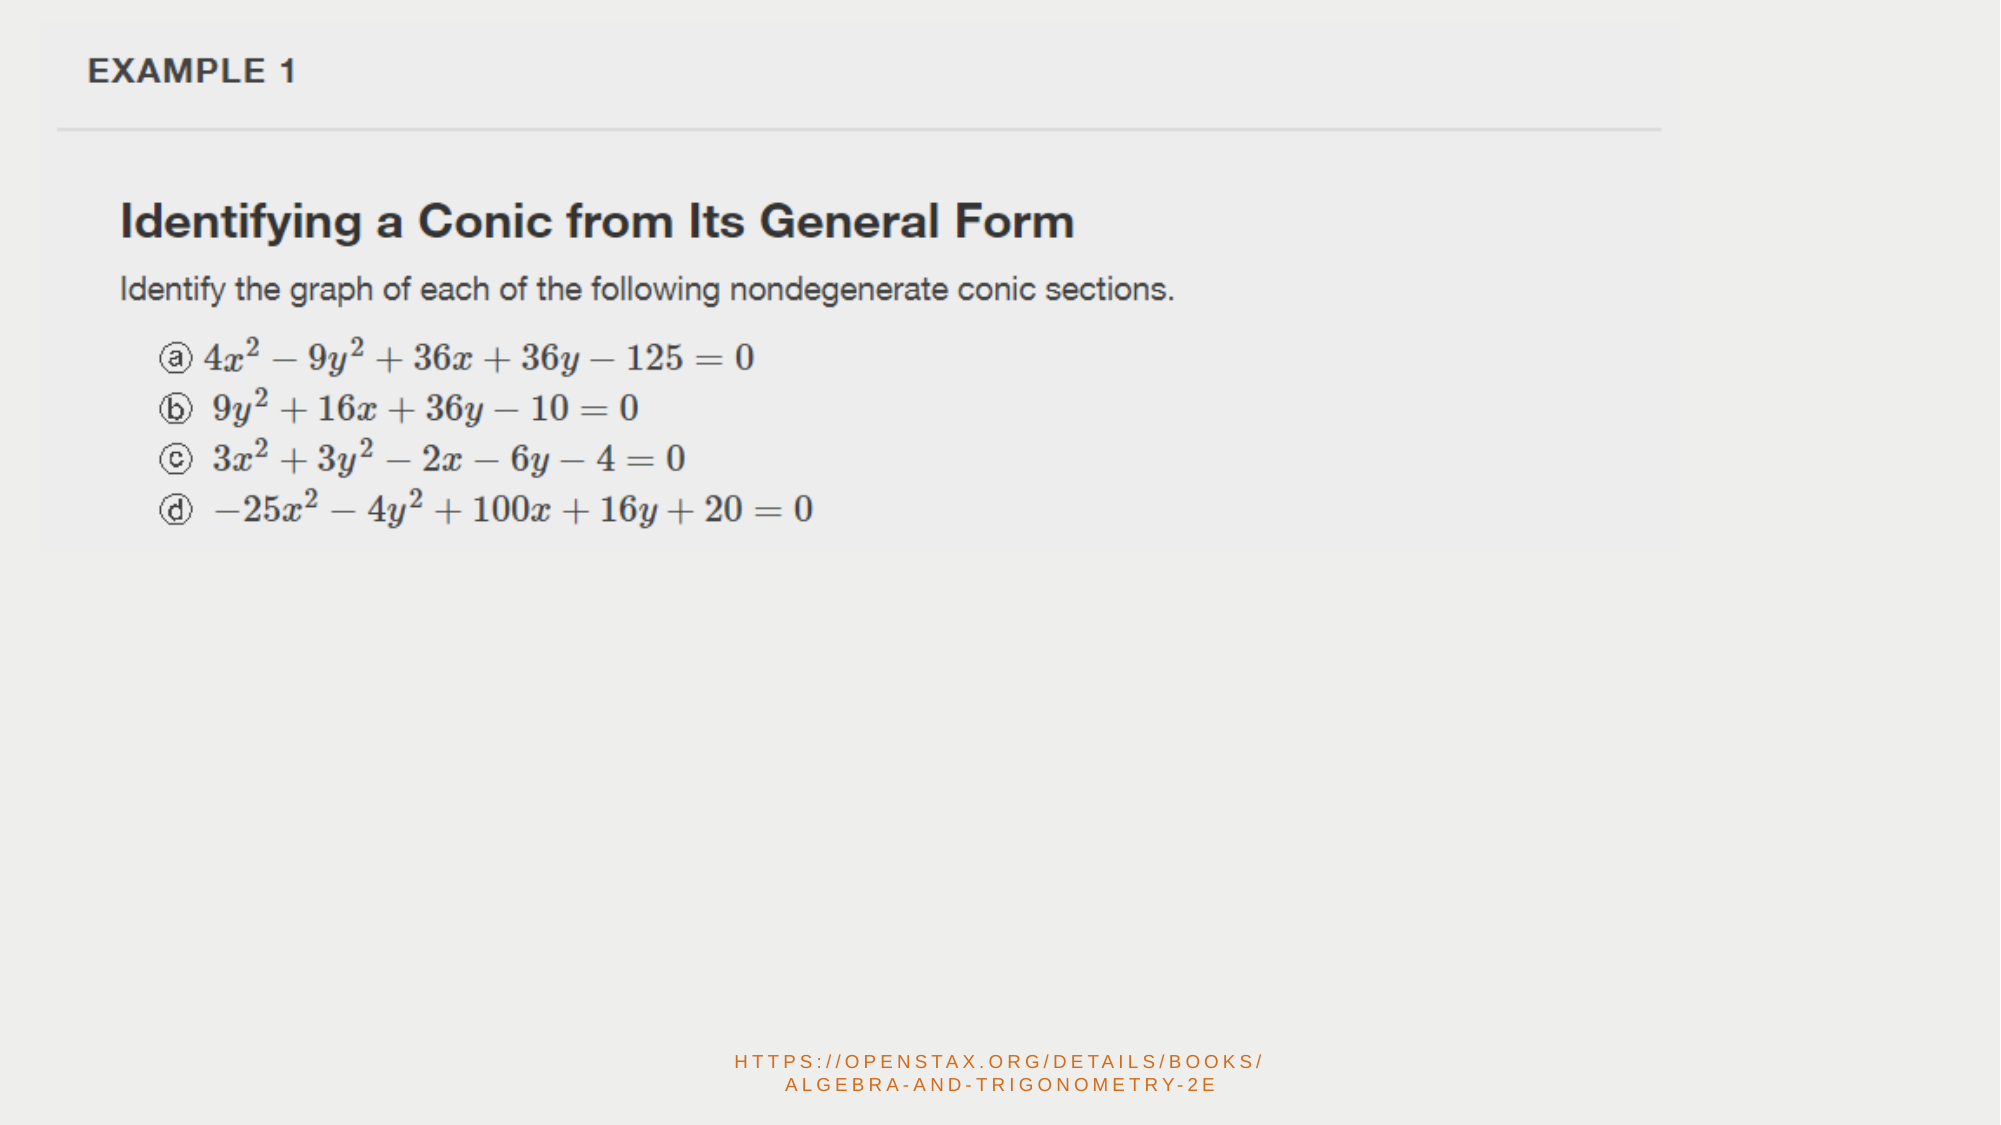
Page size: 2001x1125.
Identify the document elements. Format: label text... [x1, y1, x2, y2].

picture [40, 22, 1679, 553]
footer https://openstax.org/details/books/algebra-and-trigonometry-2e [662, 1042, 1338, 1103]
